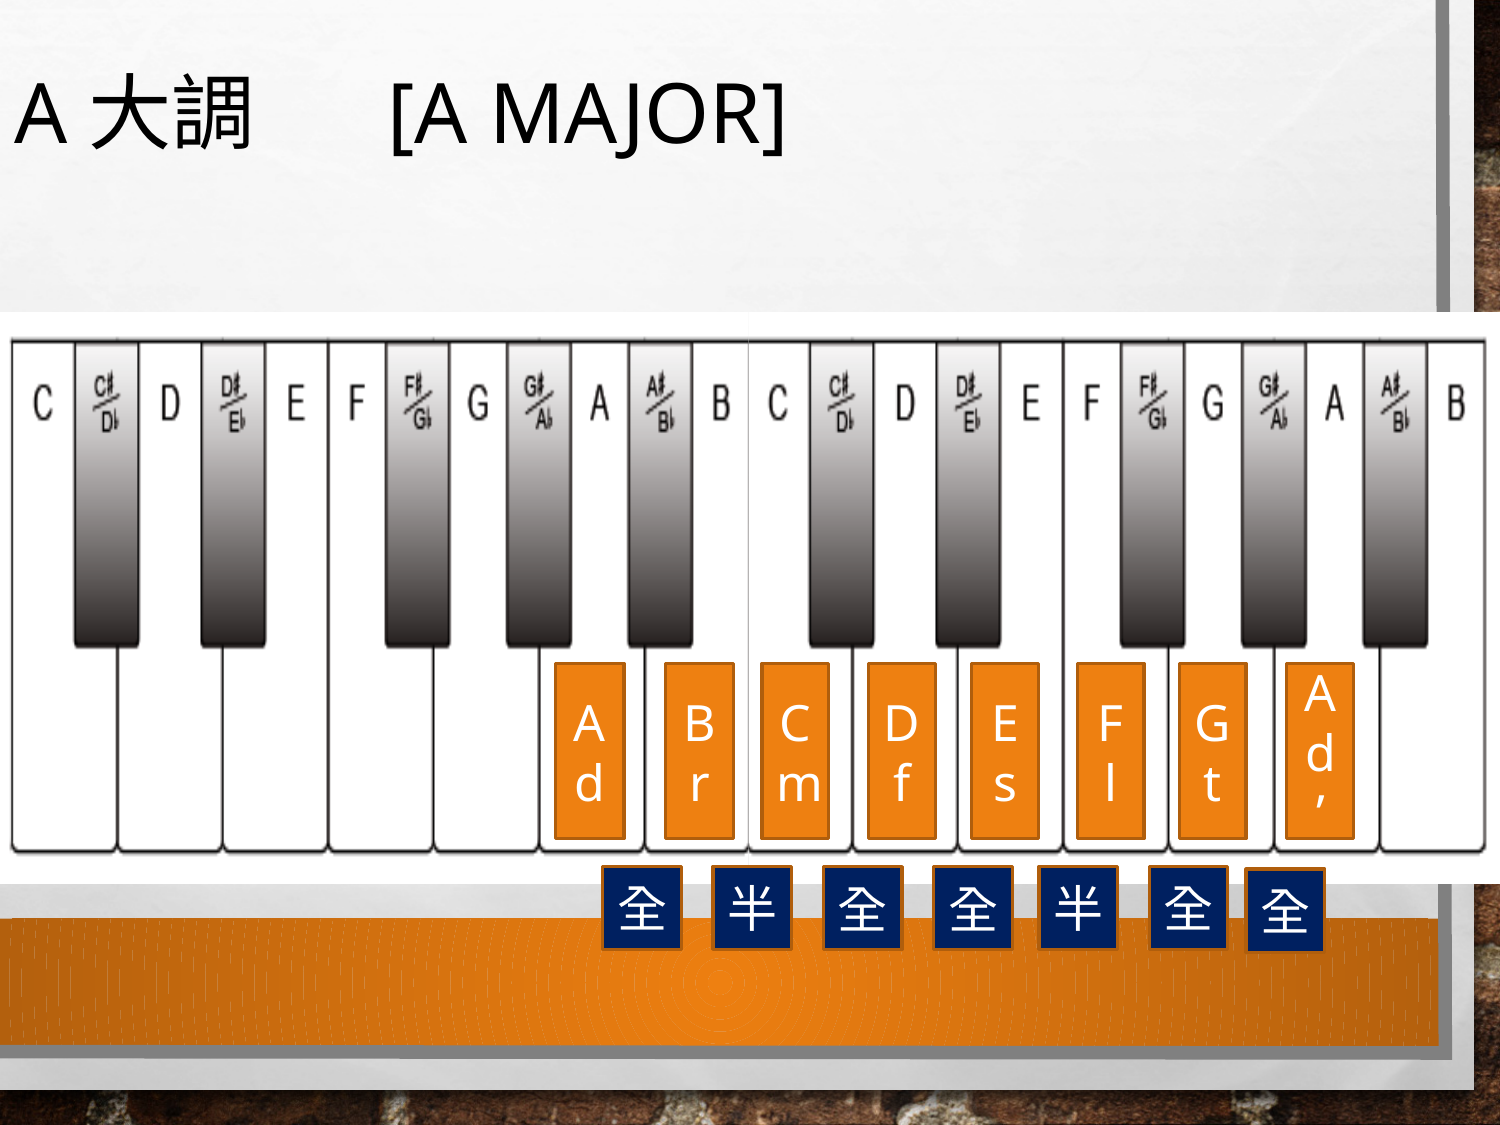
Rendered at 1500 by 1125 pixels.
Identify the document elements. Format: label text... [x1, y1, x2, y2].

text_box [0, 312, 1500, 884]
text_box 半 [1037, 884, 1119, 951]
picture [1474, 0, 1500, 312]
text_box A大調 [A MAJOR] [0, 53, 804, 268]
text_box 全 [601, 884, 683, 951]
text_box 全 [1244, 884, 1326, 954]
text_box 全 [1148, 884, 1229, 951]
picture [0, 884, 1500, 1125]
text_box 全 [932, 884, 1014, 951]
text_box 半 [711, 884, 793, 951]
text_box 全 [822, 884, 904, 951]
